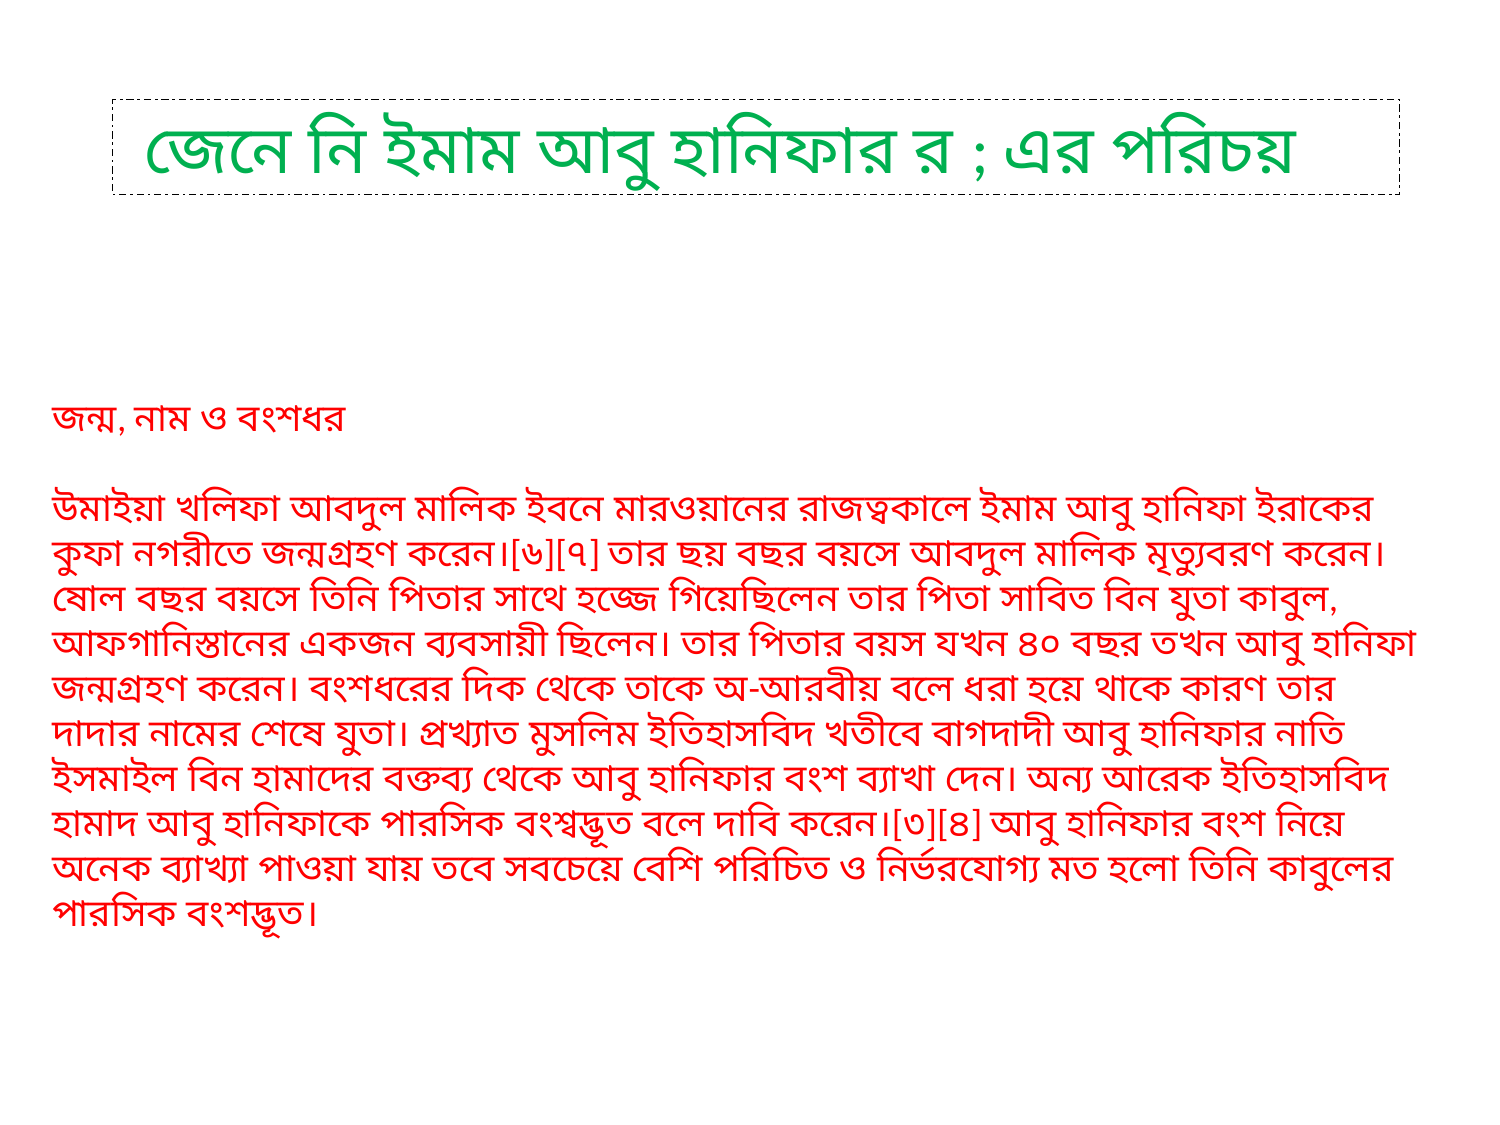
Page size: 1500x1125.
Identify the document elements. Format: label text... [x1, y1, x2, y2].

text_box জন্ম, নাম ও বংশধর উমাইয়া খলিফা আবদুল মালিক ইবনে মারওয়ানের রাজত্বকালে ইমাম আবু হানিফা ইরাকের কুফা নগরীতে জন্মগ্রহণ করেন।[৬][৭] তার ছয় বছর বয়সে আবদুল মালিক মৃত্যুবরণ করেন। ষোল বছর বয়সে তিনি পিতার সাথে হজ্জে গিয়েছিলেন তার পিতা সাবিত বিন যুতা কাবুল, আফগানিস্তানের একজন ব্যবসায়ী ছিলেন। তার পিতার বয়স যখন ৪০ বছর তখন আবু হানিফা জন্মগ্রহণ করেন। বংশধরের দিক থেকে তাকে অ-আরবীয় বলে ধরা হয়ে থাকে কারণ তার দাদার নামের শেষে যুতা। প্রখ্যাত মুসলিম ইতিহাসবিদ খতীবে বাগদাদী আবু হানিফার নাতি ইসমাইল বিন হামাদের বক্তব্য থেকে আবু হানিফার বংশ ব্যাখা দেন। অন্য আরেক ইতিহাসবিদ হামাদ আবু হানিফাকে পারসিক বংশ্বদ্ভূত বলে দাবি করেন।[৩][৪] আবু হানিফার বংশ নিয়ে অনেক ব্যাখ্যা পাওয়া যায় তবে সবচেয়ে বেশি পরিচিত ও নির্ভরযোগ্য মত হলো তিনি কাবুলের পারসিক বংশদ্ভূত। [37, 386, 1438, 941]
text_box জেনে নি ইমাম আবু হানিফার র ; এর পরিচয় [112, 99, 1400, 195]
